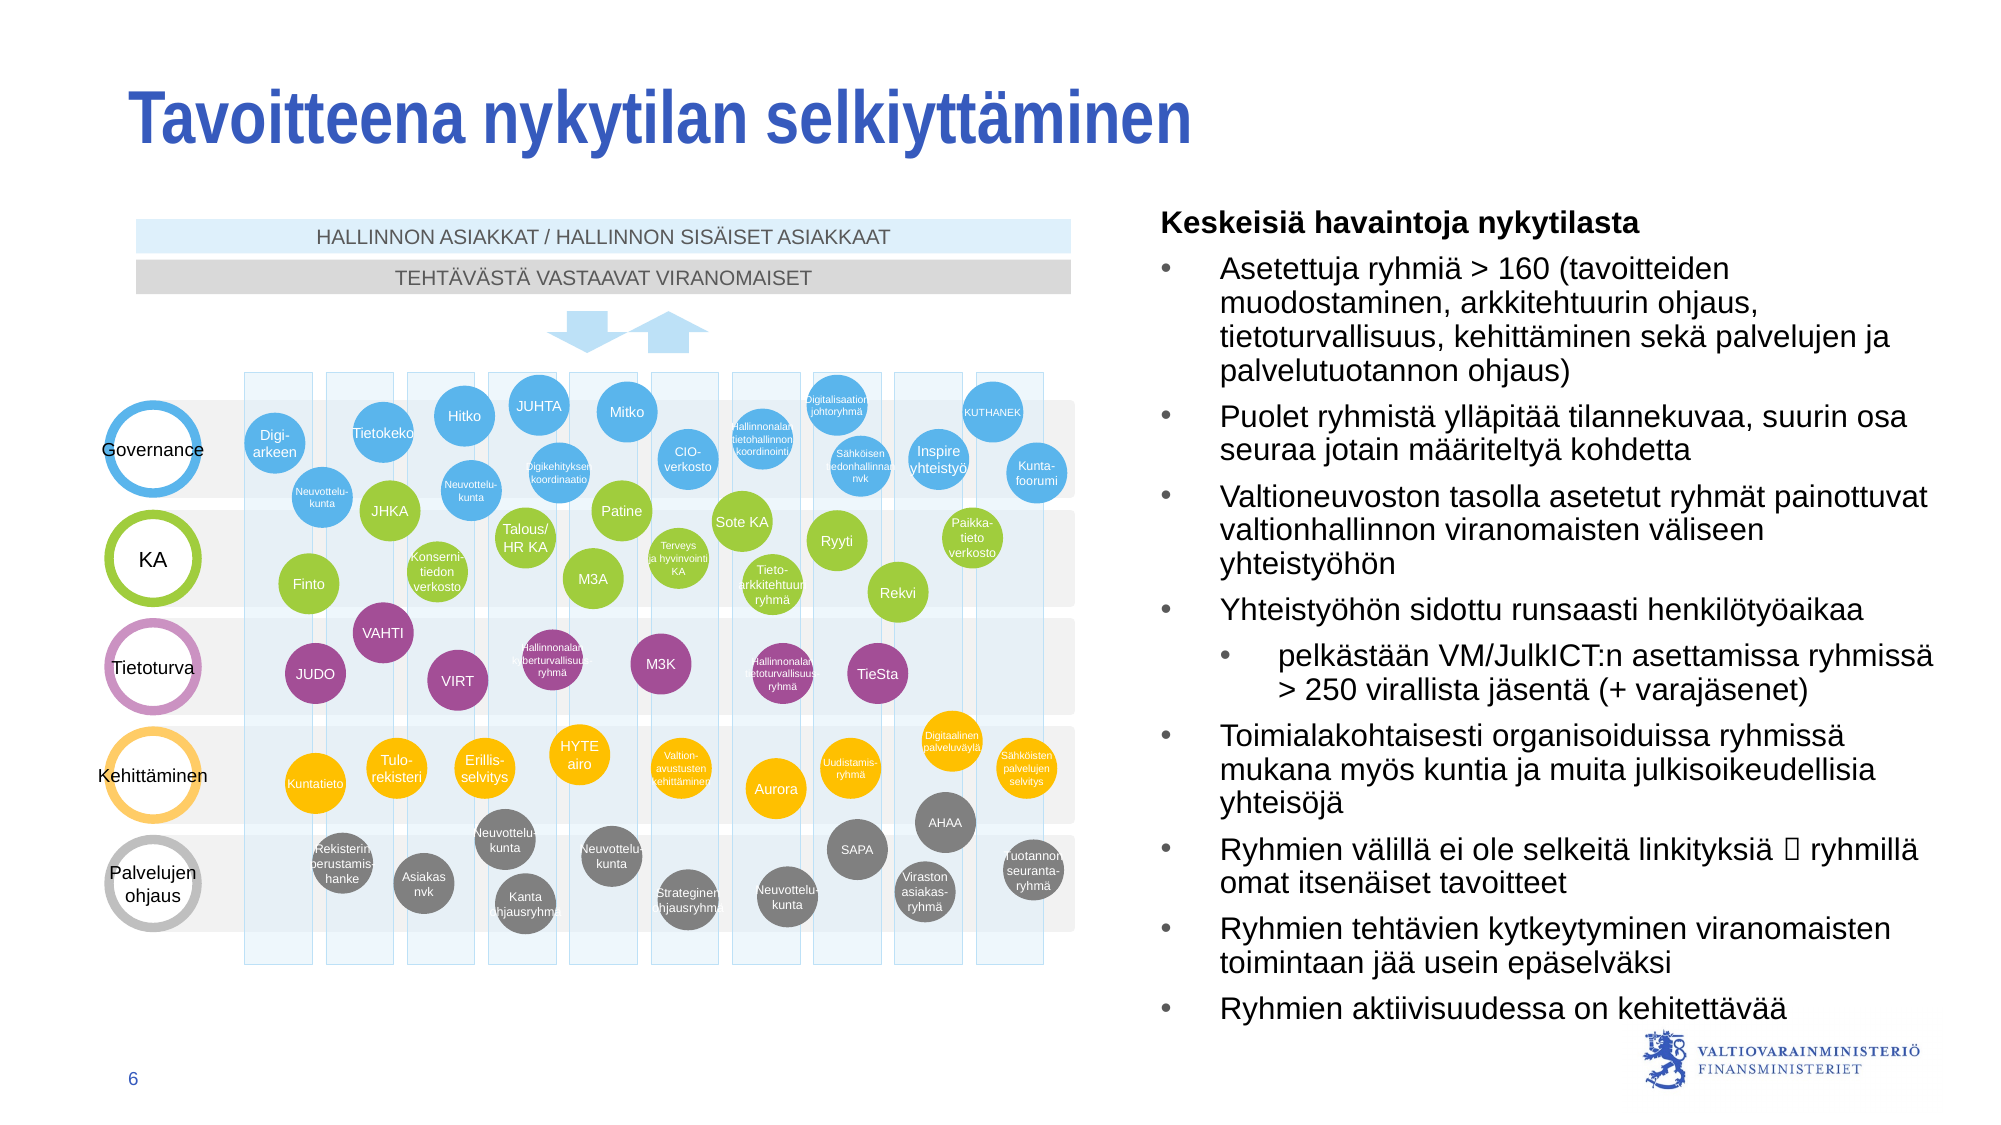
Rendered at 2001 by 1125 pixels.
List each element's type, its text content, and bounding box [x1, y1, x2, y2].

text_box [108, 218, 1072, 965]
title Tavoitteena nykytilan selkiyttäminen [128, 50, 1863, 186]
picture [1622, 1084, 1943, 1113]
slide_number 6 [128, 1058, 189, 1097]
text_box Keskeisiä havaintoja nykytilasta Asetettuja ryhmiä > 160 (tavoitteiden muodostaminen, arkkitehtuurin ohjaus, tietoturvallisuus, kehittäminen sekä palvelujen ja palvelutuotannon ohjaus) Puolet ryhmistä ylläpitää tilannekuvaa, suurin osa seuraa jotain määriteltyä kohdetta Valtioneuvoston tasolla asetetut ryhmät painottuvat valtionhallinnon viranomaisten väliseen yhteistyöhön Yhteistyöhön sidottu runsaasti henkilötyöaikaa pelkästään VM/JulkICT:n asettamissa ryhmissä > 250 virallista jäsentä (+ varajäsenet) Toimialakohtaisesti organisoiduissa ryhmissä mukana myös kuntia ja muita julkisoikeudellisia yhteisöjä Ryhmien välillä ei ole selkeitä linkityksiä  ryhmillä omat itsenäiset tavoitteet Ryhmien tehtävien kytkeytyminen viranomaisten toimintaan jää usein epäselväksi Ryhmien aktiivisuudessa on kehitettävää [1148, 195, 1954, 1084]
